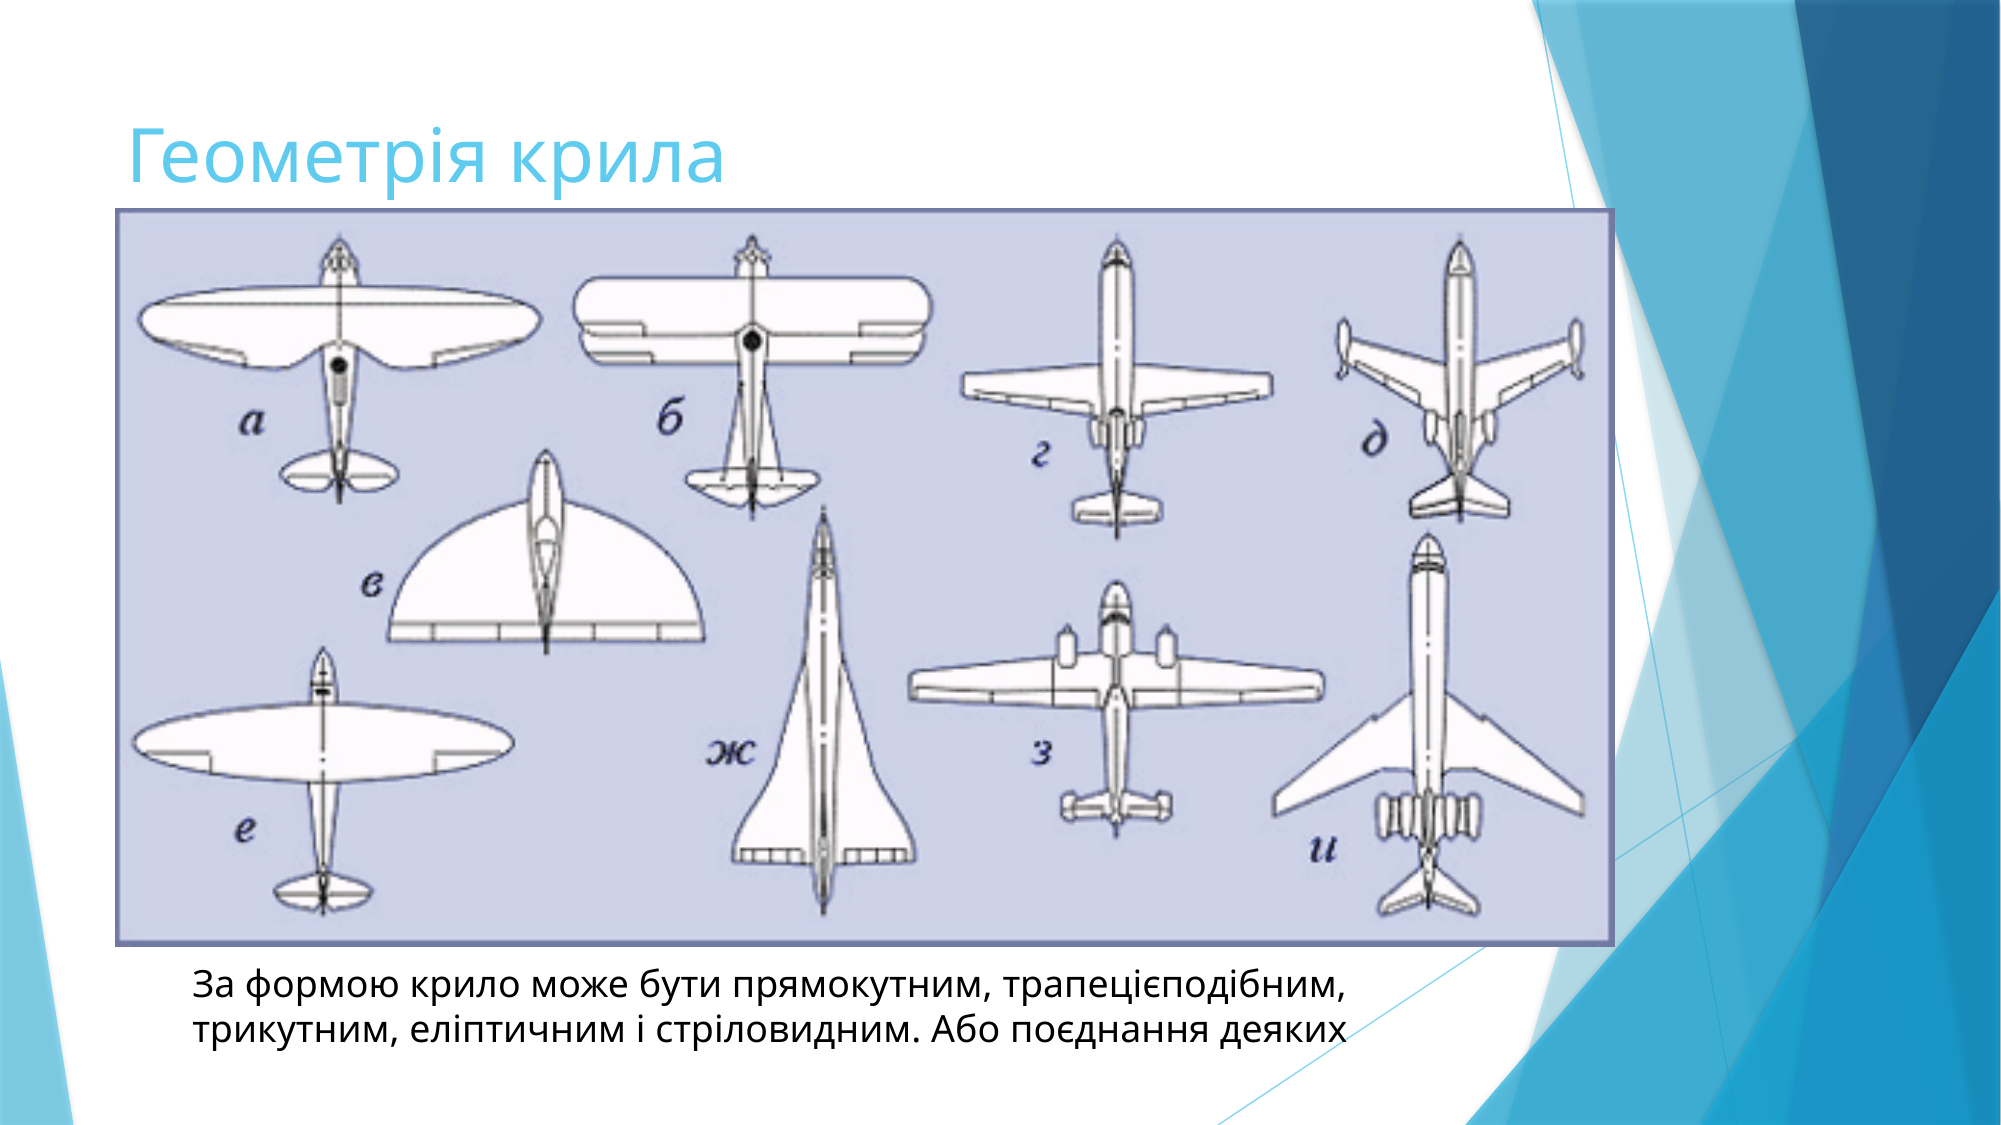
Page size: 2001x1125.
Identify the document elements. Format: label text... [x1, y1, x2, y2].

picture [114, 207, 1615, 947]
text_box За формою крило може бути прямокутним, трапецієподібним, трикутним, еліптичним і стріловидним. Або поєднання деяких [177, 955, 1522, 1058]
title Геометрія крила [111, 99, 1522, 210]
